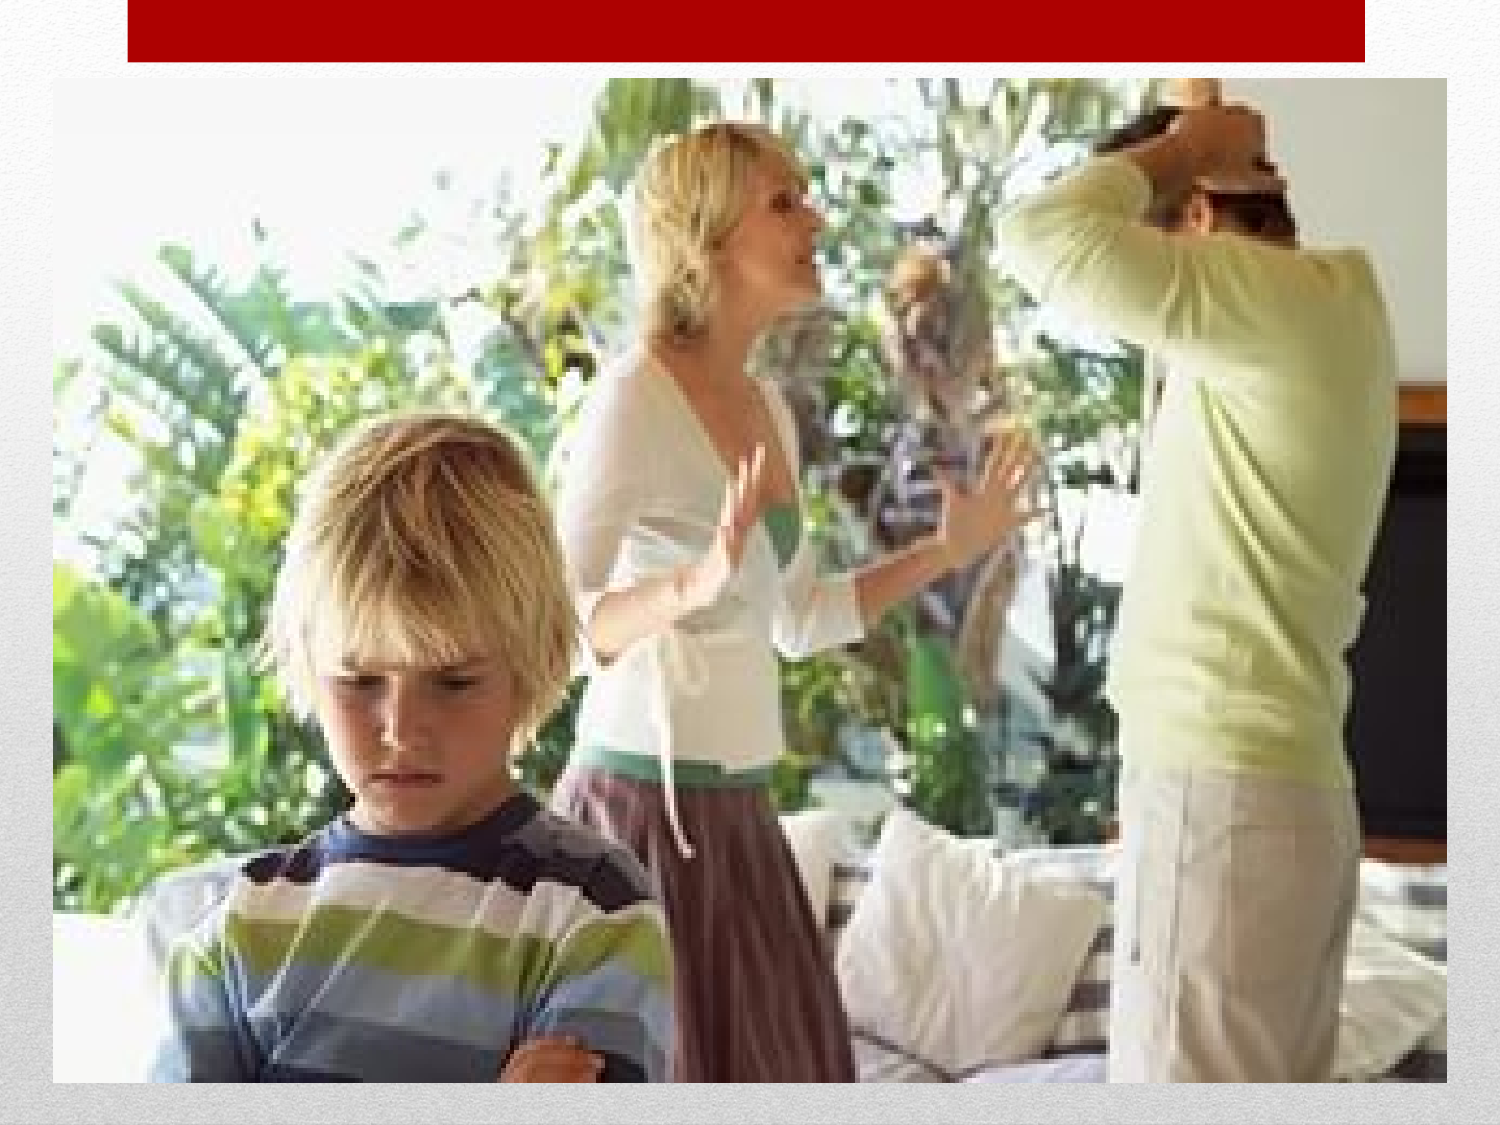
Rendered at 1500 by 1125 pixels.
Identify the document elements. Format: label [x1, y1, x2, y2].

picture [52, 77, 1448, 1083]
